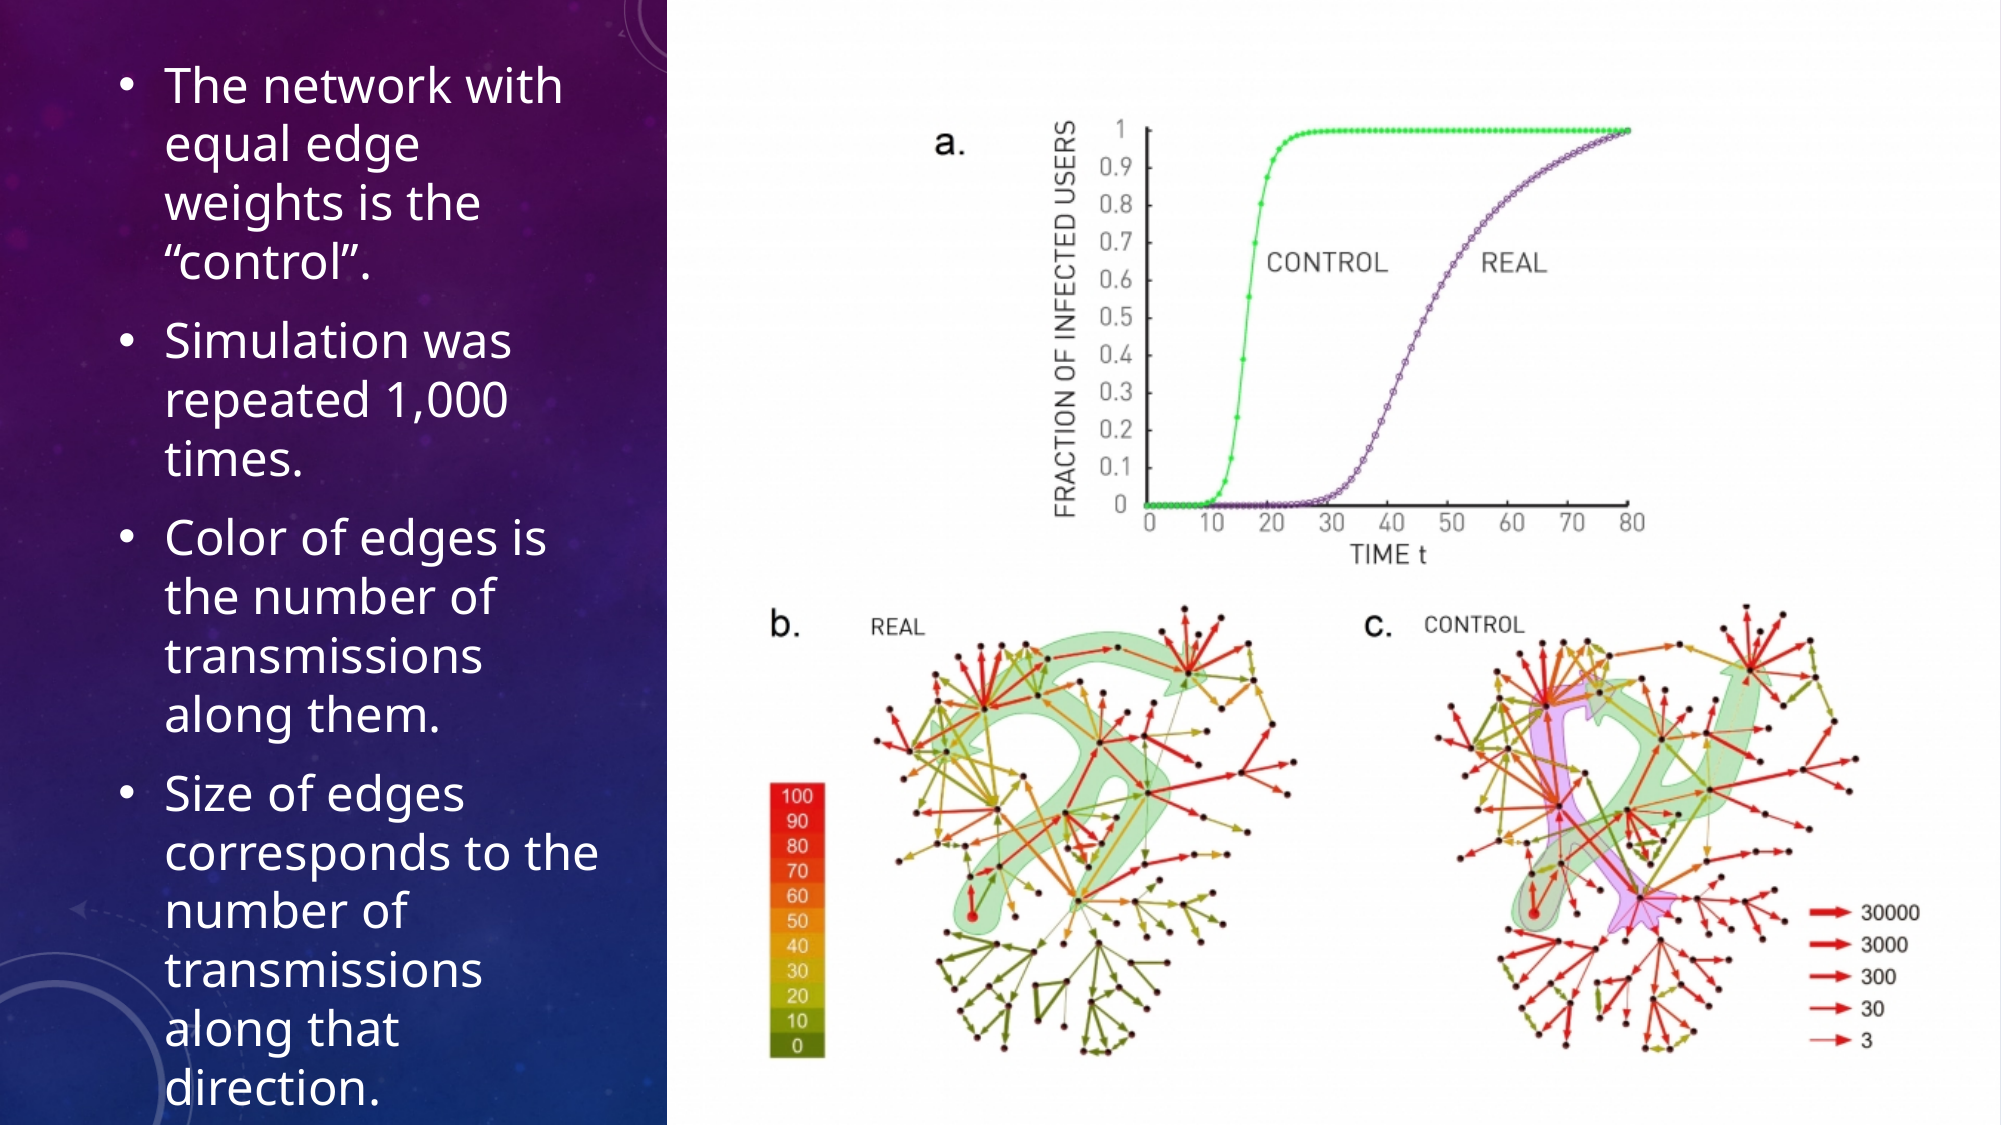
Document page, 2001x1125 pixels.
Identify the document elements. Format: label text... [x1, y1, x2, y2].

list The network with equal edge weights is the “control”. Simulation was repeated 1,000 times. Color of edges is the number of transmissions along them. Size of edges corresponds to the number of transmissions along that direction. [103, 46, 630, 1125]
picture [0, 0, 2001, 1125]
